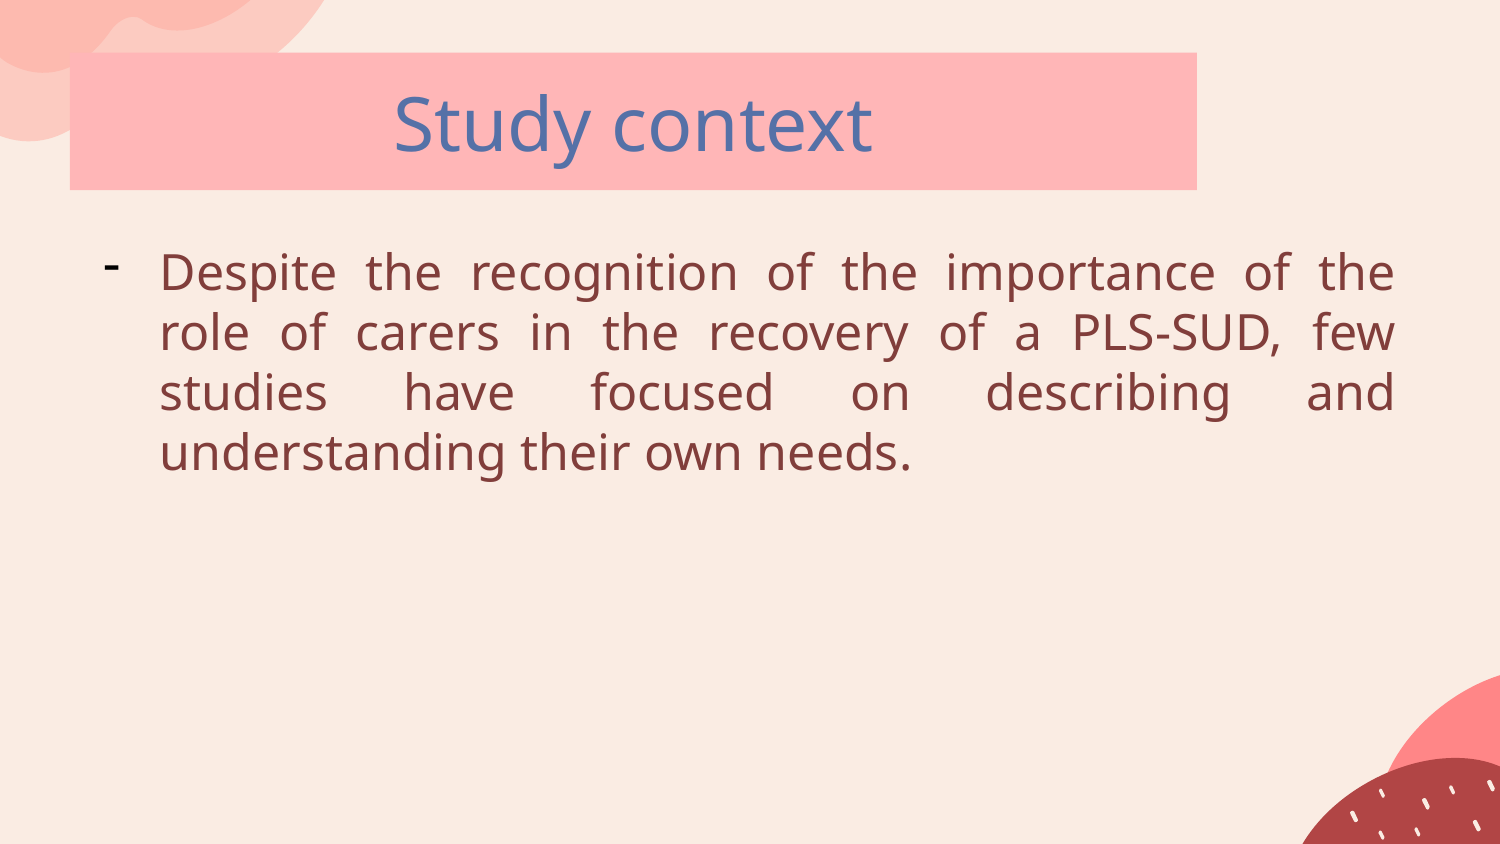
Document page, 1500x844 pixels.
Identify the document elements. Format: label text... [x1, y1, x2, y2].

text_box Study context [69, 52, 1197, 191]
text_box Despite the recognition of the importance of the role of carers in the recovery of a PLS-SUD, few studies have focused on describing and understanding their own needs. [88, 233, 1412, 488]
